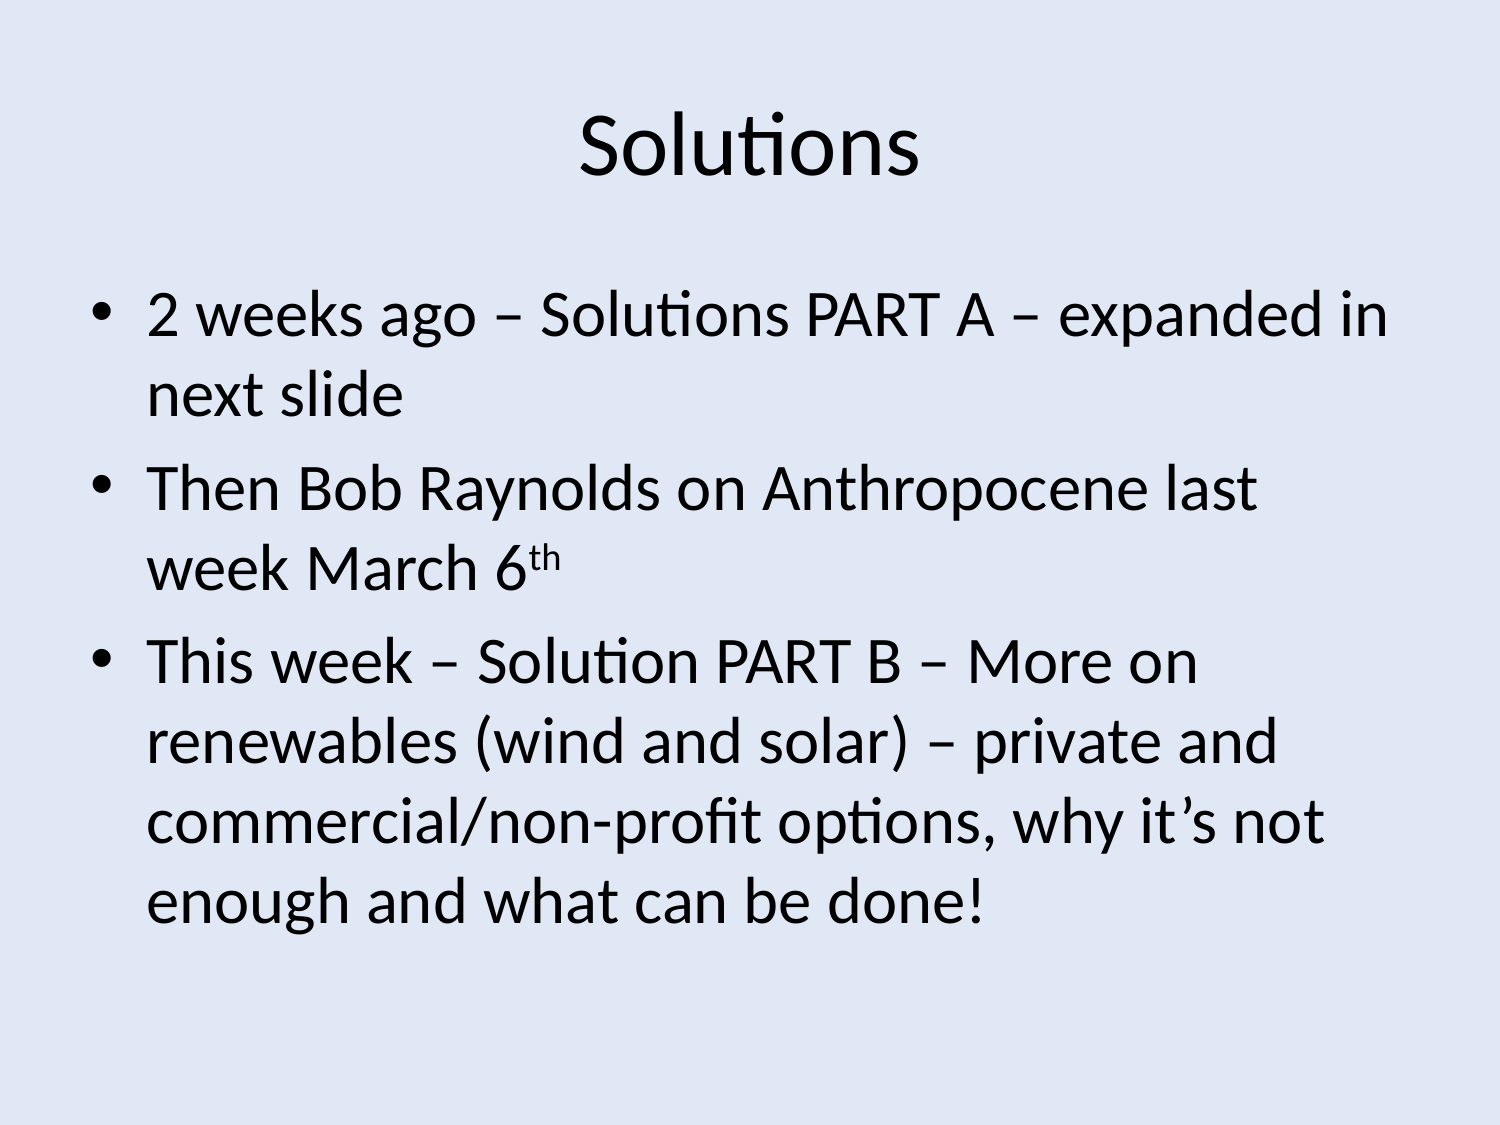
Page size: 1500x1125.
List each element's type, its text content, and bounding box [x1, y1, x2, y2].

list 2 weeks ago – Solutions PART A – expanded in next slide Then Bob Raynolds on Anthropocene last week March 6th This week – Solution PART B – More on renewables (wind and solar) – private and commercial/non-profit options, why it’s not enough and what can be done! [75, 262, 1425, 1005]
title Solutions [75, 45, 1425, 233]
